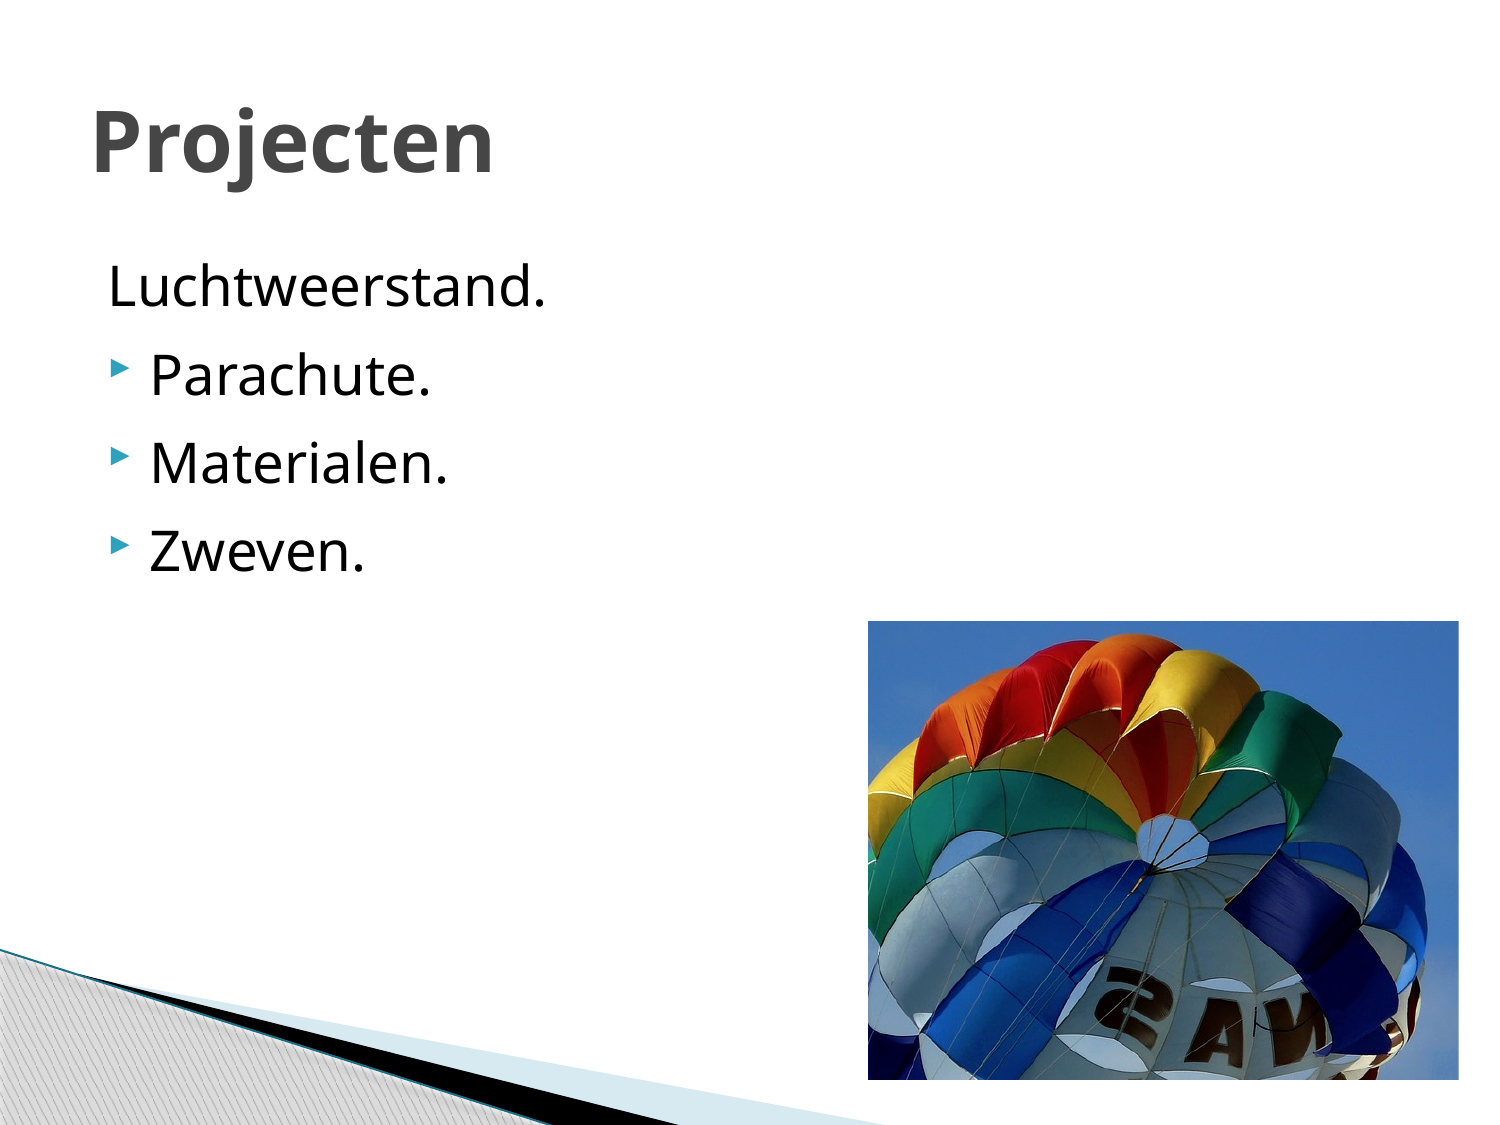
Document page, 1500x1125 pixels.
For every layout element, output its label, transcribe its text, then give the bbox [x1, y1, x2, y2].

title Projecten [75, 45, 1425, 233]
picture [867, 621, 1459, 1080]
list Luchtweerstand. Parachute. Materialen. Zweven. [75, 243, 1425, 986]
